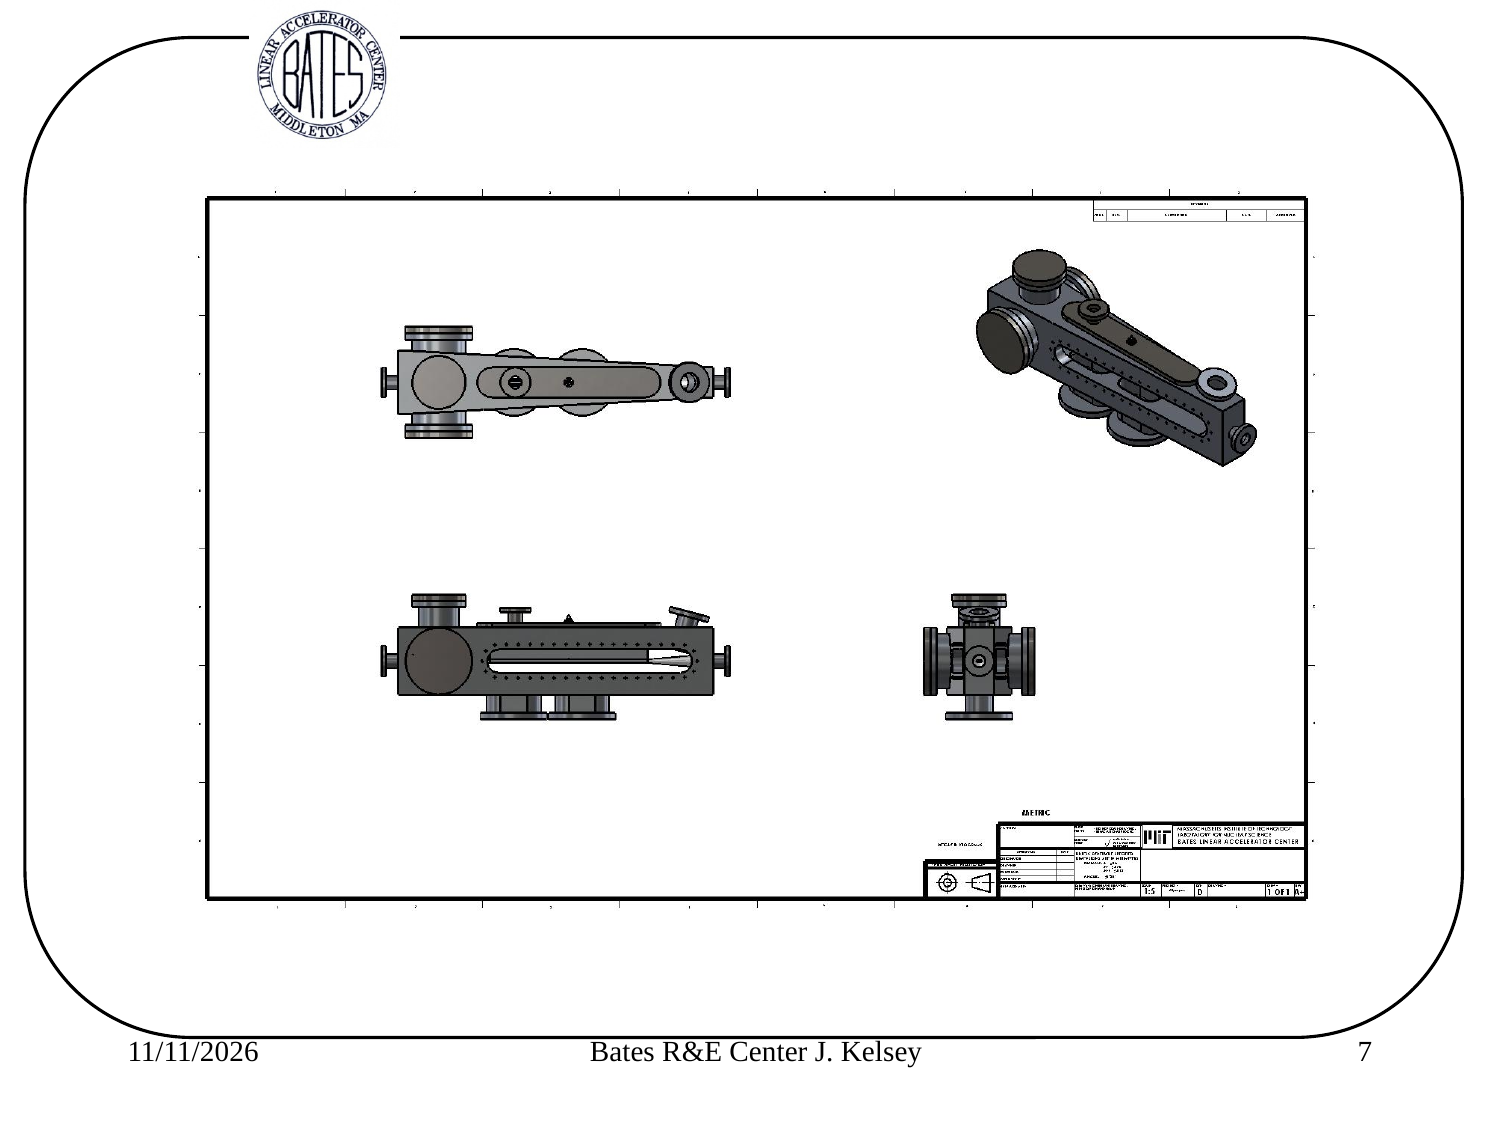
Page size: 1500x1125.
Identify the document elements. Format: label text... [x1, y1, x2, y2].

footer Bates R&E Center J. Kelsey [437, 1024, 1074, 1101]
picture [112, 174, 1402, 923]
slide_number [112, 1024, 426, 1101]
slide_number 7 [1074, 1024, 1388, 1101]
picture [249, 0, 400, 148]
